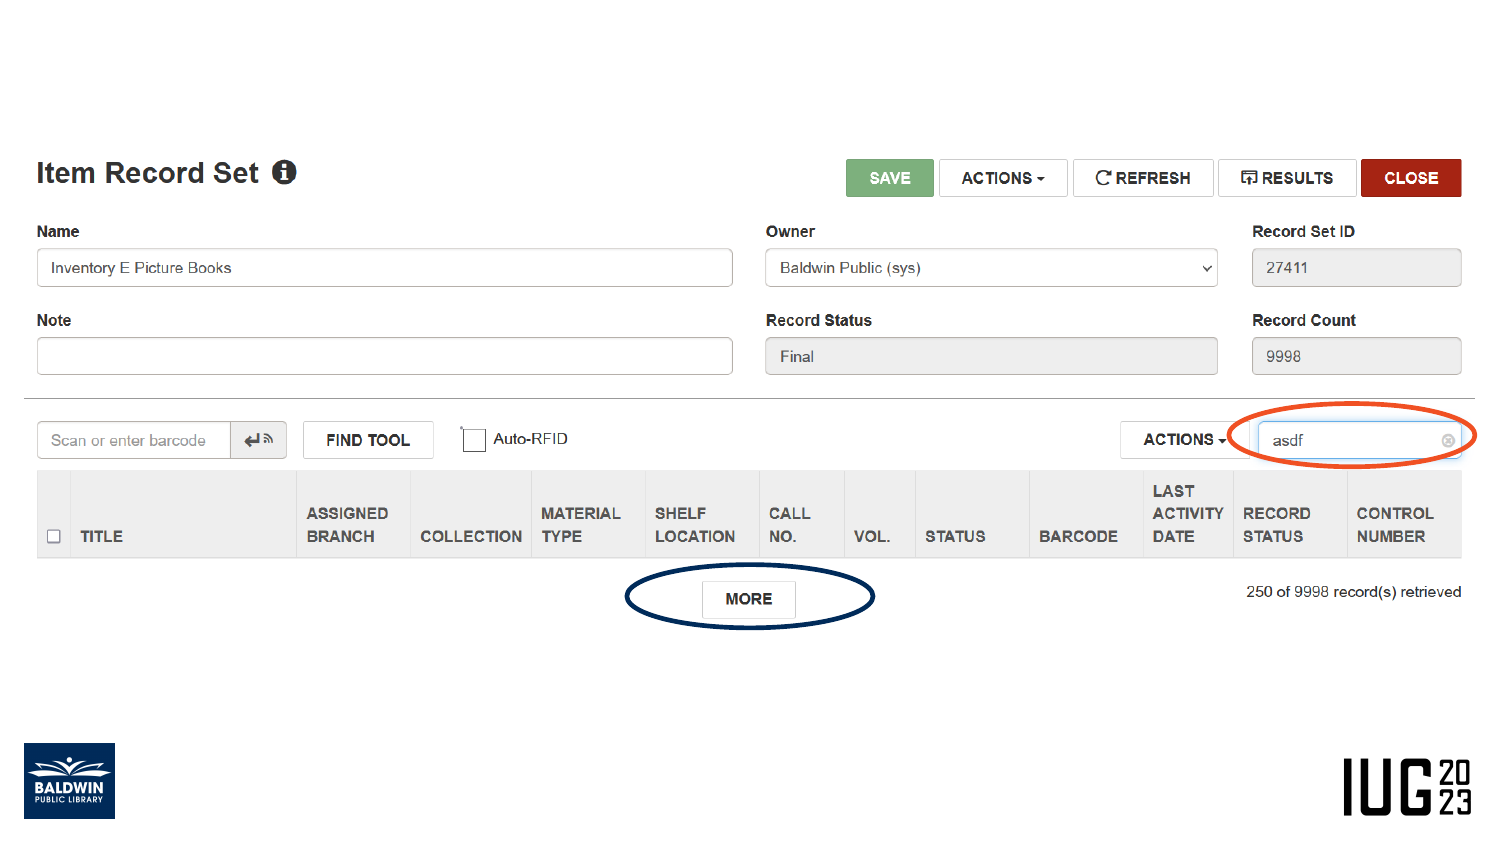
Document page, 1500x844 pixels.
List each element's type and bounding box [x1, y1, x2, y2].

picture [1339, 755, 1476, 819]
picture [24, 742, 115, 819]
picture [24, 138, 1476, 628]
